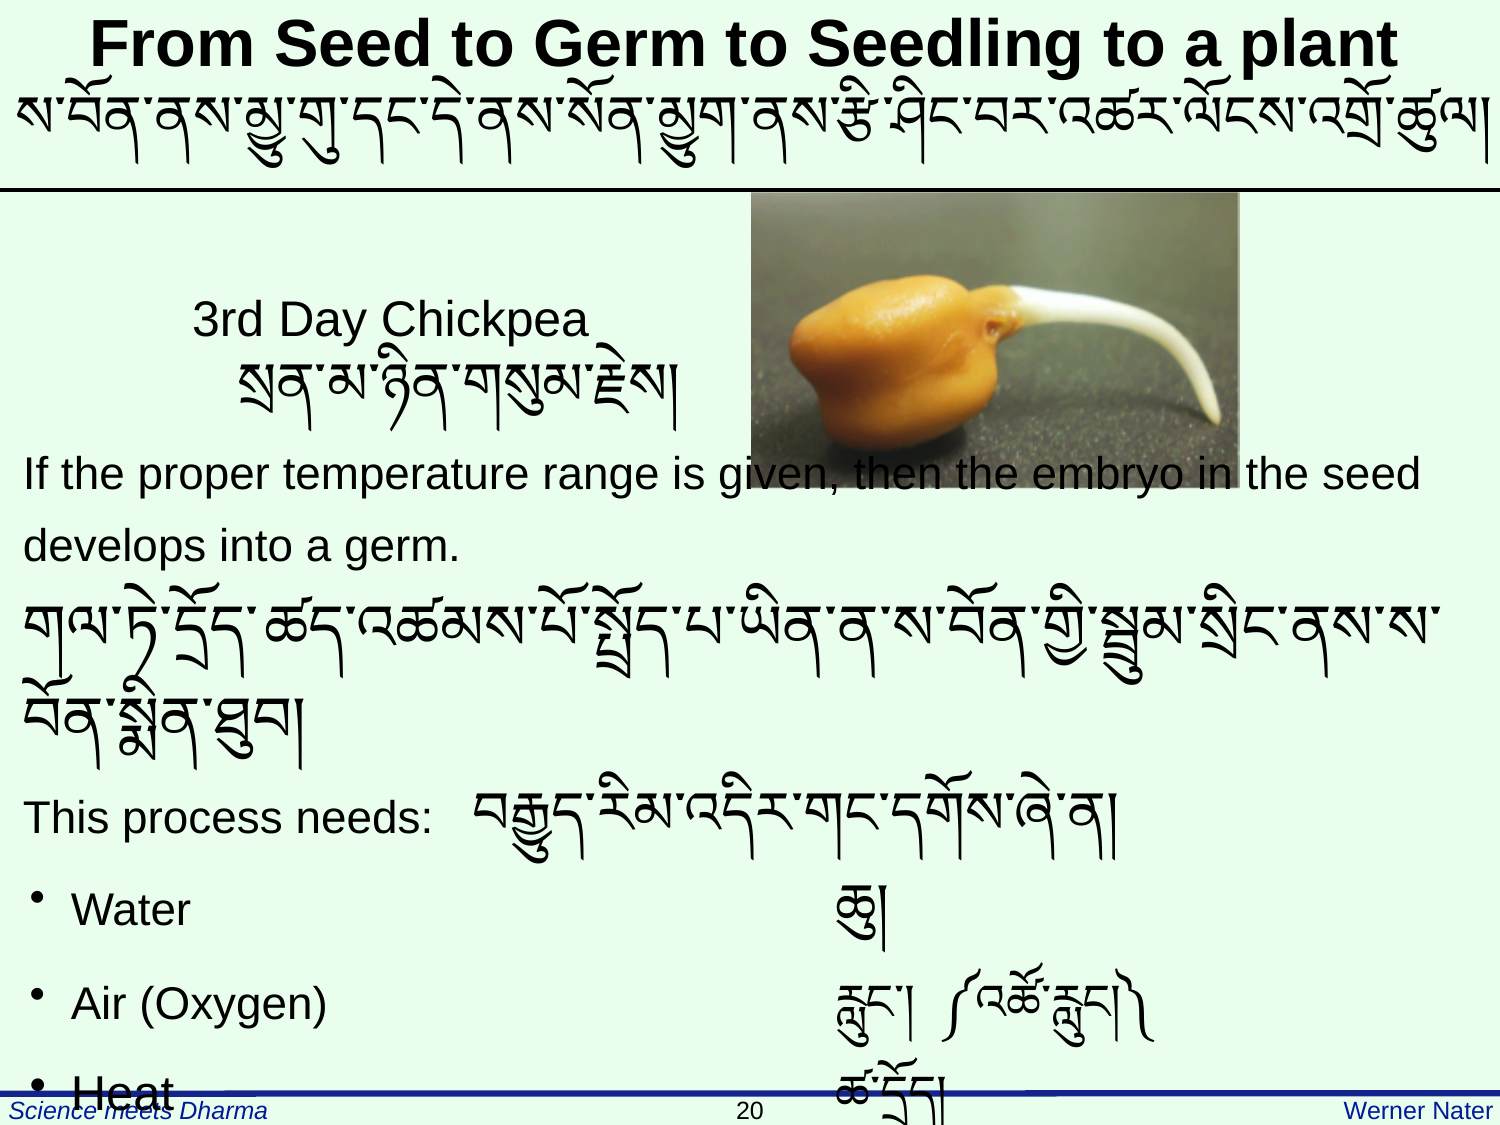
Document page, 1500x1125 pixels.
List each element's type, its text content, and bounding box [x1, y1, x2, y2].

text_box 3rd Day Chickpea སྲན་མ་ཉིན་གསུམ་རྗེས། [183, 278, 690, 419]
text_box If the proper temperature range is given, then the embryo in the seed develops into a germ. གལ་ཏེ་དྲོད་ཚད་འཚམས་པོ་སྤྲོད་པ་ཡིན་ན་ས་བོན་གྱི་སྦྲུམ་སྲིང་ནས་ས་བོན་སྨིན་ཐུབ། This process needs: བརྒྱུད་རིམ་འདིར་གང་དགོས་ཞེ་ན། Water ཆུ། Air (Oxygen) རླུང་། ༼འཚོ་རླུང།༽ Heat ཚ་དྲོད། [14, 419, 1500, 1125]
text_box From Seed to Germ to Seedling to a plant ས་བོན་ནས་མྱུ་གུ་དང་དེ་ནས་སོན་མྱུག་ནས་རྩི་ཤིང་བར་འཚར་ལོངས་འགྲོ་ཚུལ། [6, 0, 1500, 158]
picture [750, 191, 1241, 490]
